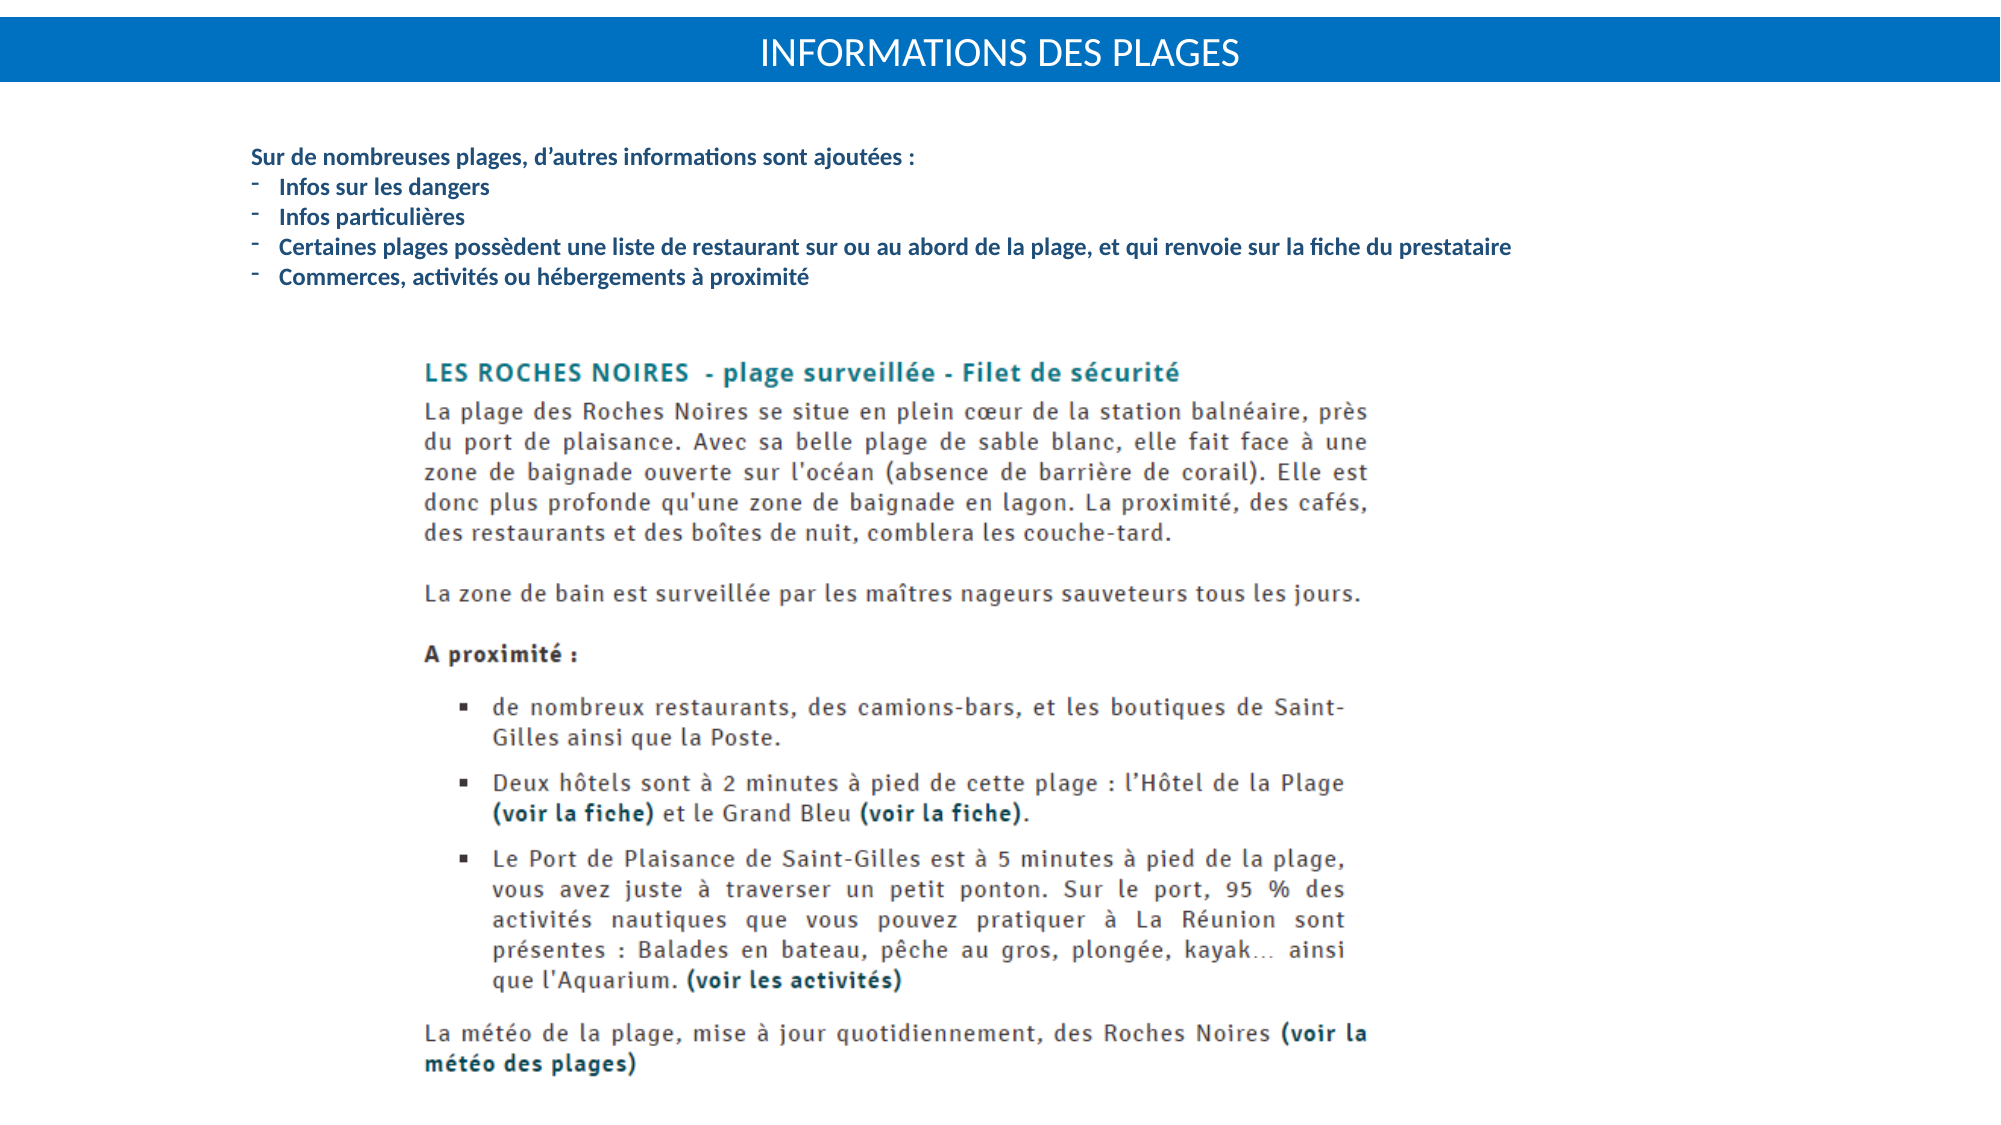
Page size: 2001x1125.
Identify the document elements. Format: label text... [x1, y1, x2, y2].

picture [416, 350, 1381, 1090]
text_box INFORMATIONS DES PLAGES [0, 17, 2000, 82]
text_box Sur de nombreuses plages, d’autres informations sont ajoutées : Infos sur les dangers Infos particulières Certaines plages possèdent une liste de restaurant sur ou au abord de la plage, et qui renvoie sur la fiche du prestataire Commerces, activités ou hébergements à proximité [236, 133, 1764, 298]
